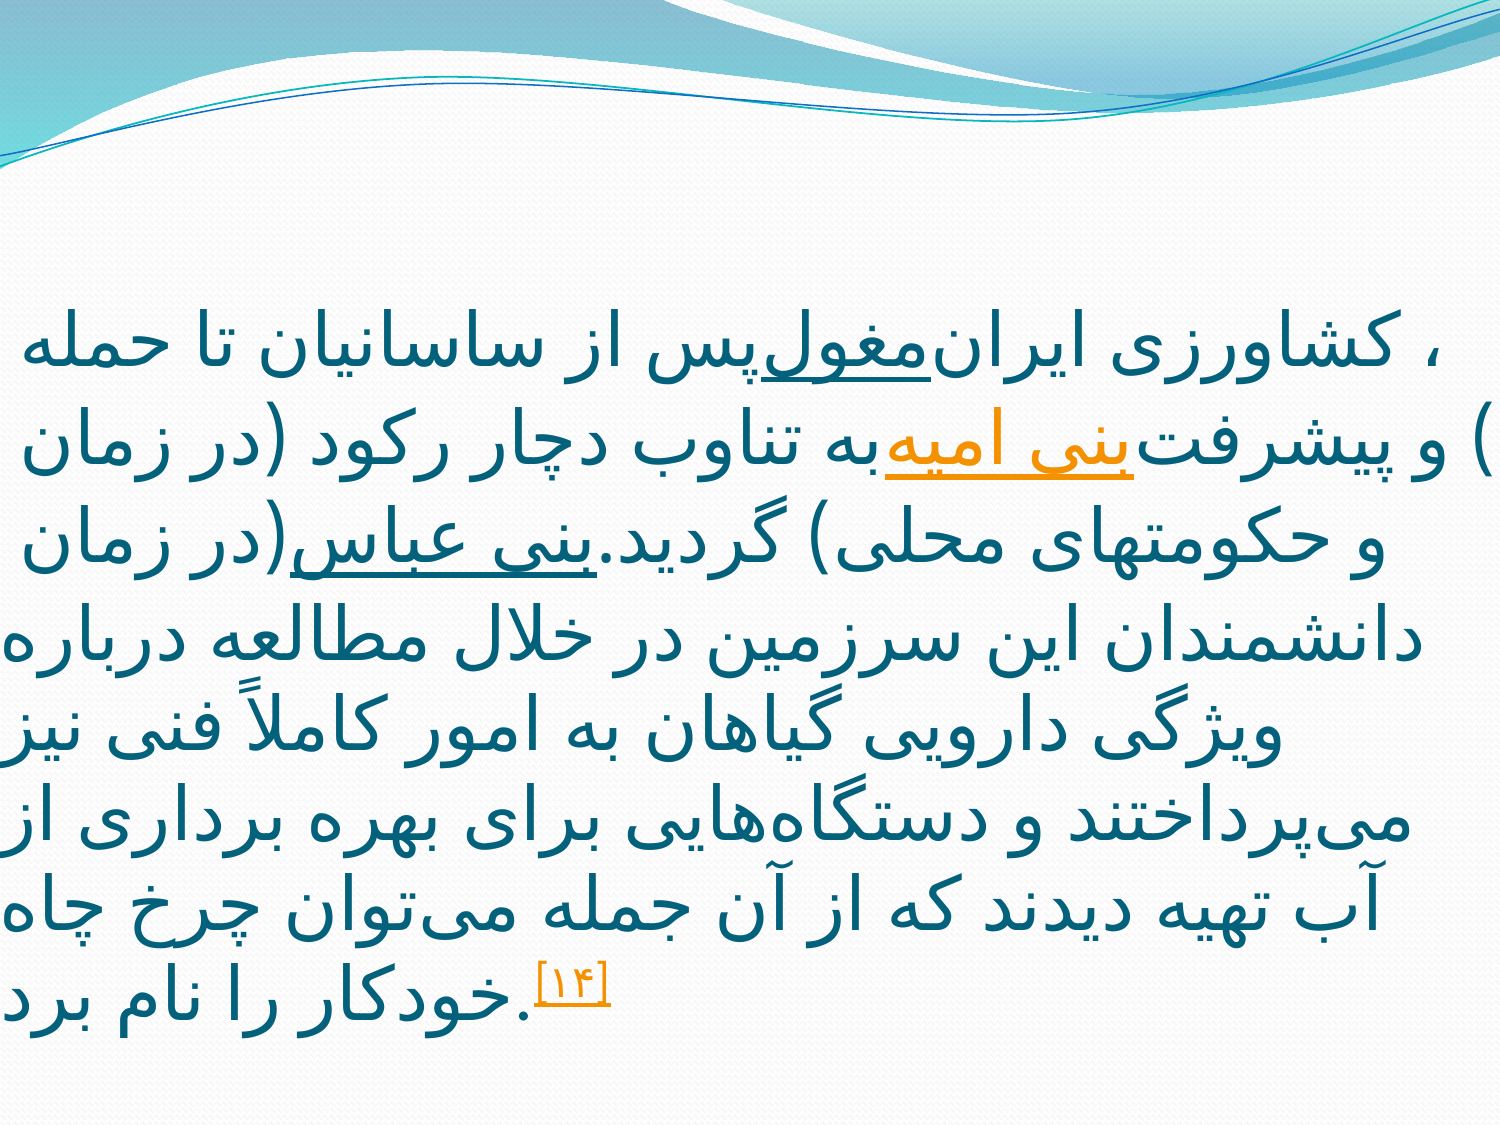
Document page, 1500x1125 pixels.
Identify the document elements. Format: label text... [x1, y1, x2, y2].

title پس از ساسانیان تا حمله مغول، کشاورزی ایران به تناوب دچار رکود (در زمان بنی امیه) و پیشرفت (در زمان بنی عباس و حکومتهای محلی) گردید. دانشمندان این سرزمین در خلال مطالعه درباره ویژگی دارویی گیاهان به امور کاملاً فنی نیز می‌پرداختند و دستگاه‌هایی برای بهره برداری از آب تهیه دیدند که از آن جمله می‌توان چرخ چاه خودکار را نام برد.[۱۴] [0, 200, 1500, 1125]
